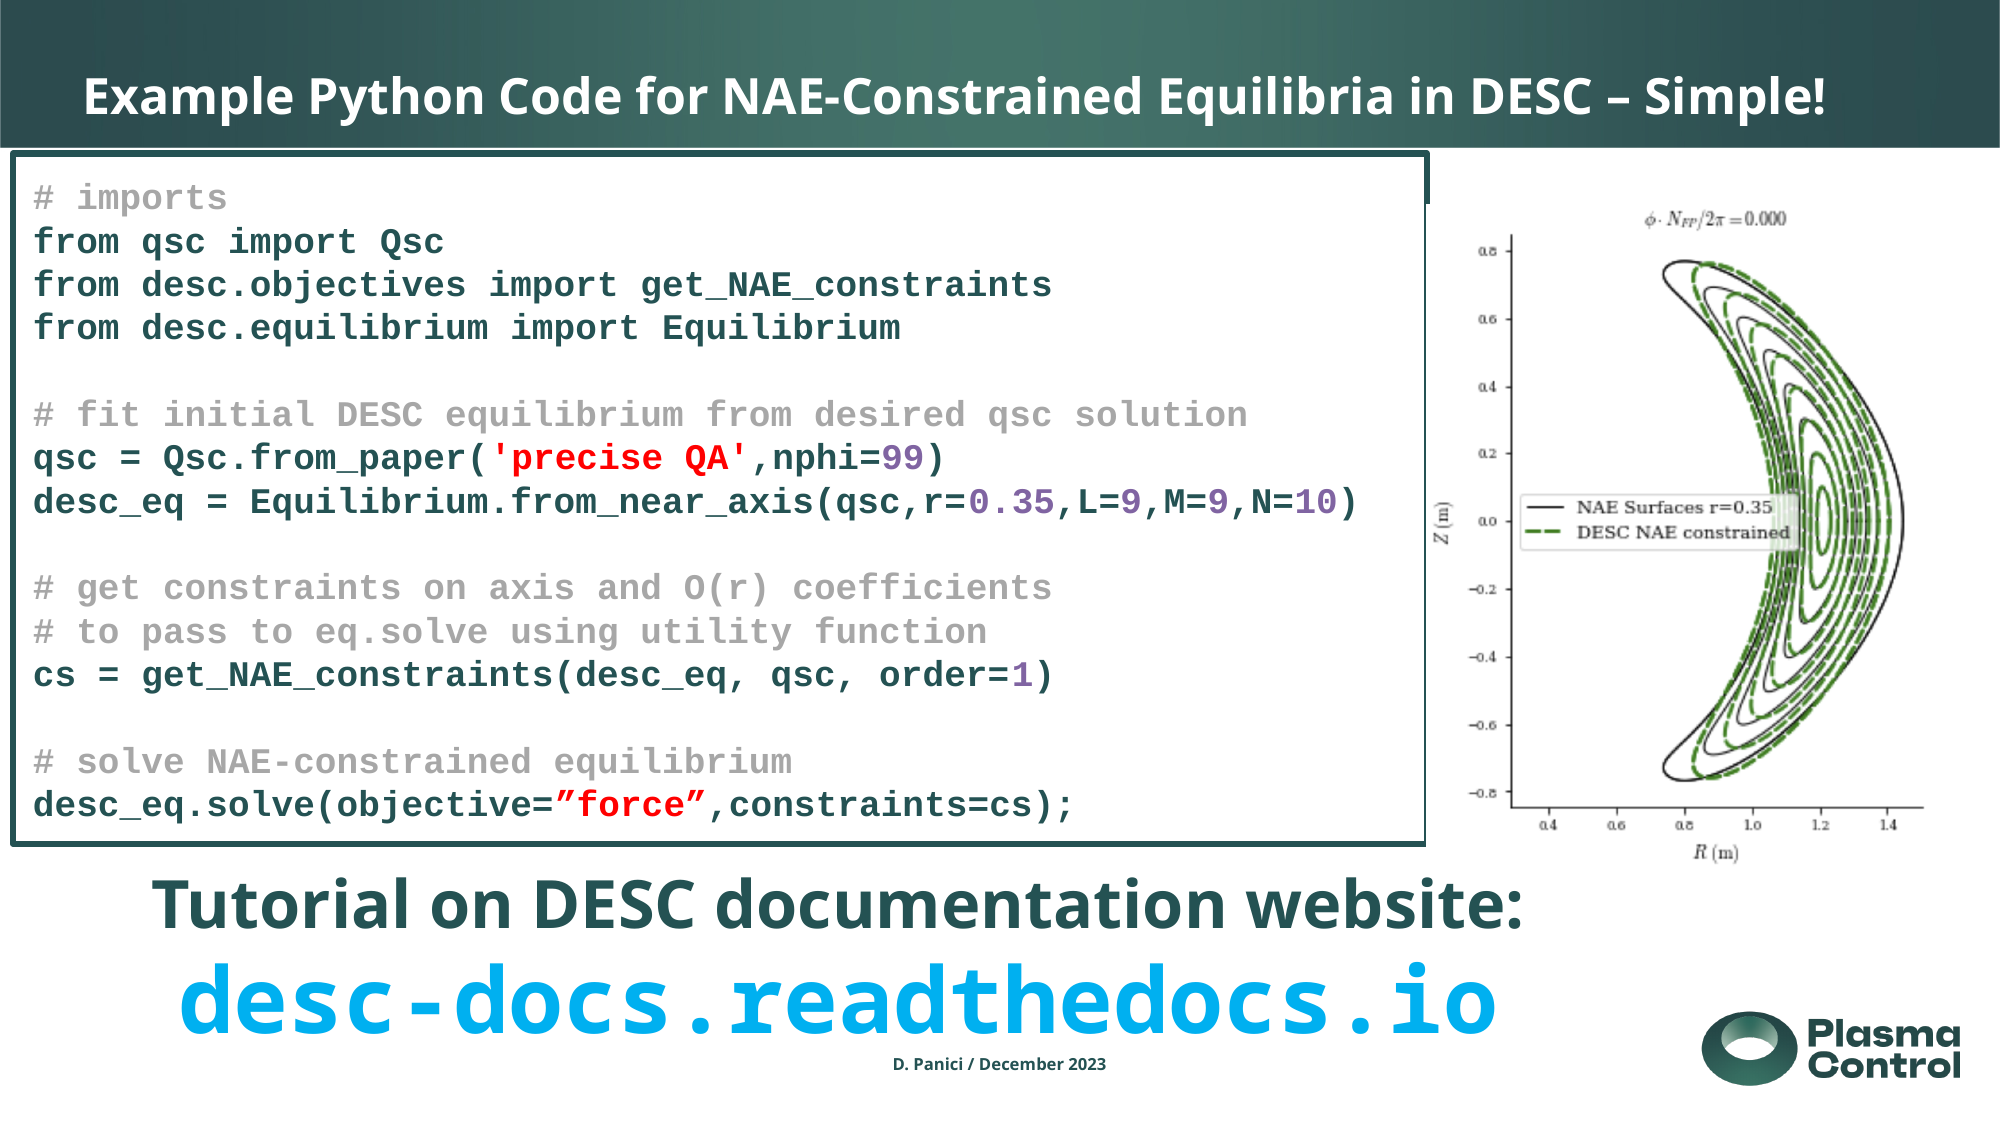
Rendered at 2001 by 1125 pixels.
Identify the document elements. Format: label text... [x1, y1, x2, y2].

text_box Tutorial on DESC documentation website: desc-docs.readthedocs.io [96, 854, 1582, 1060]
picture [0, 0, 2000, 1123]
text_box # imports from qsc import Qsc from desc.objectives import get_NAE_constraints from desc.equilibrium import Equilibrium # fit initial DESC equilibrium from desired qsc solution qsc = Qsc.from_paper('precise QA',nphi=99) desc_eq = Equilibrium.from_near_axis(qsc,r=0.35,L=9,M=9,N=10) # get constraints on axis and O(r) coefficients # to pass to eq.solve using utility function cs = get_NAE_constraints(desc_eq, qsc, order=1) # solve NAE-constrained equilibrium desc_eq.solve(objective=”force”,constraints=cs); [12, 153, 1427, 844]
title Example Python Code for NAE-Constrained Equilibria in DESC – Simple! [61, 43, 1927, 170]
